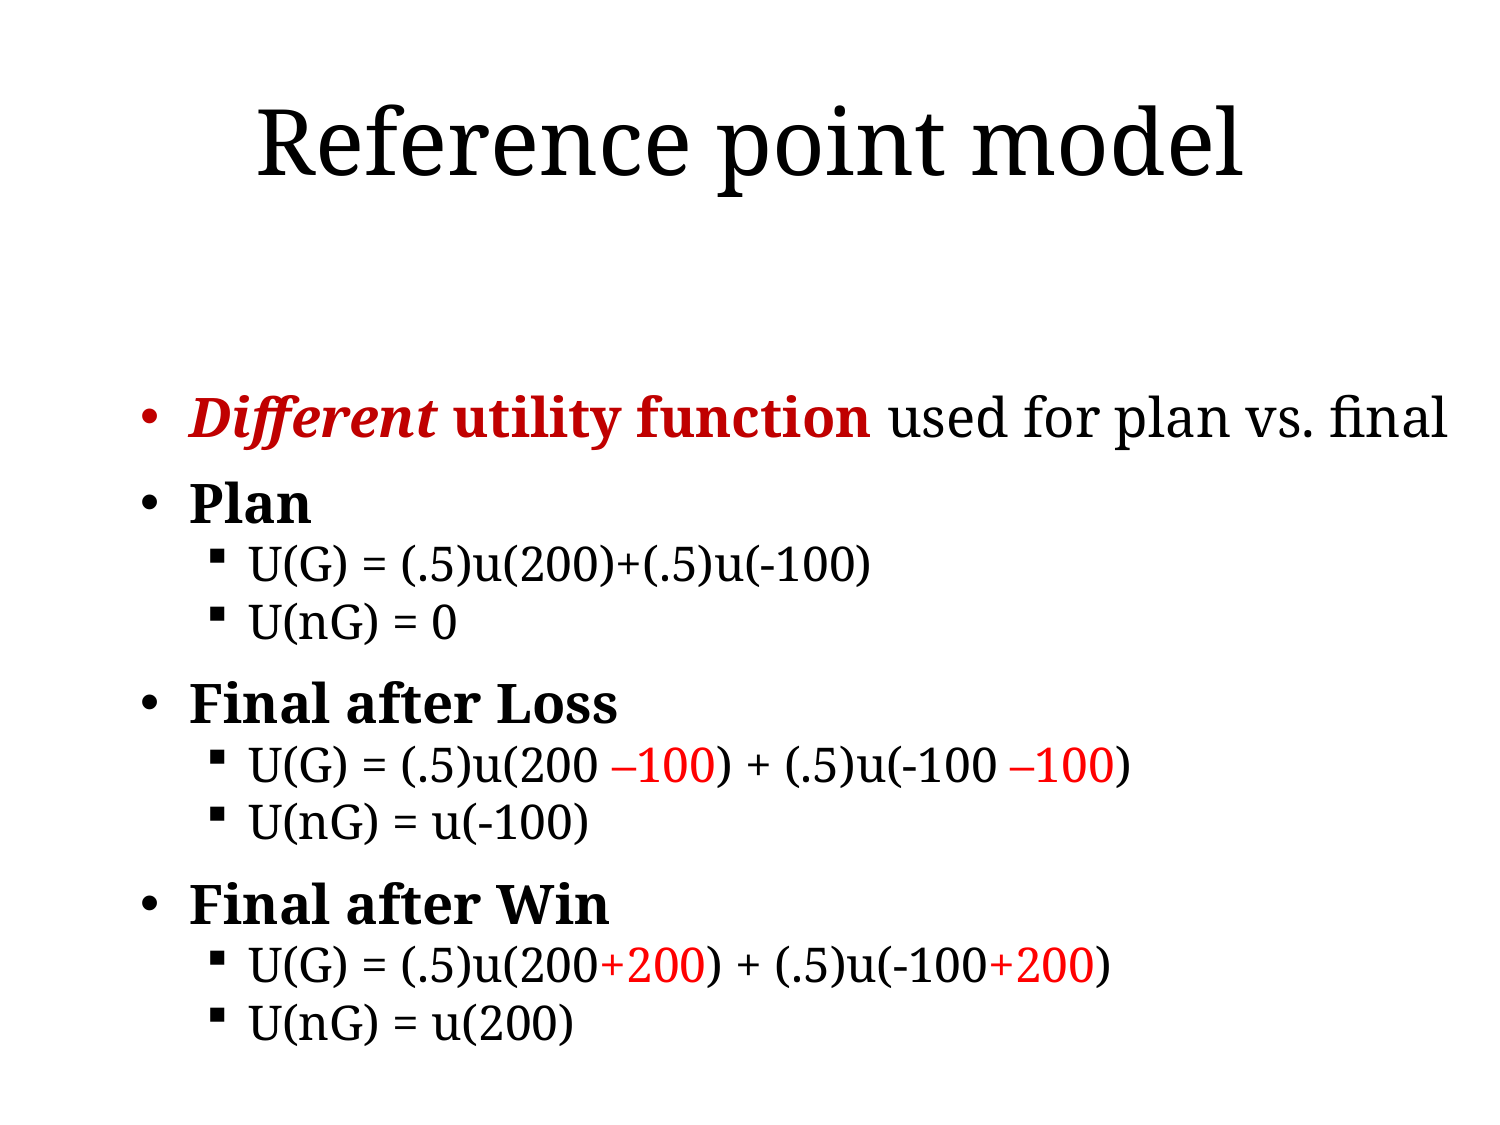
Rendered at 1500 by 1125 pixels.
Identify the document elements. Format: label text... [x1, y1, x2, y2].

title Reference point model [75, 45, 1425, 233]
list Different utility function used for plan vs. final Plan U(G) = (.5)u(200)+(.5)u(-100) U(nG) = 0 Final after Loss U(G) = (.5)u(200 –100) + (.5)u(-100 –100) U(nG) = u(-100) Final after Win U(G) = (.5)u(200+200) + (.5)u(-100+200) U(nG) = u(200) [125, 375, 1475, 1125]
